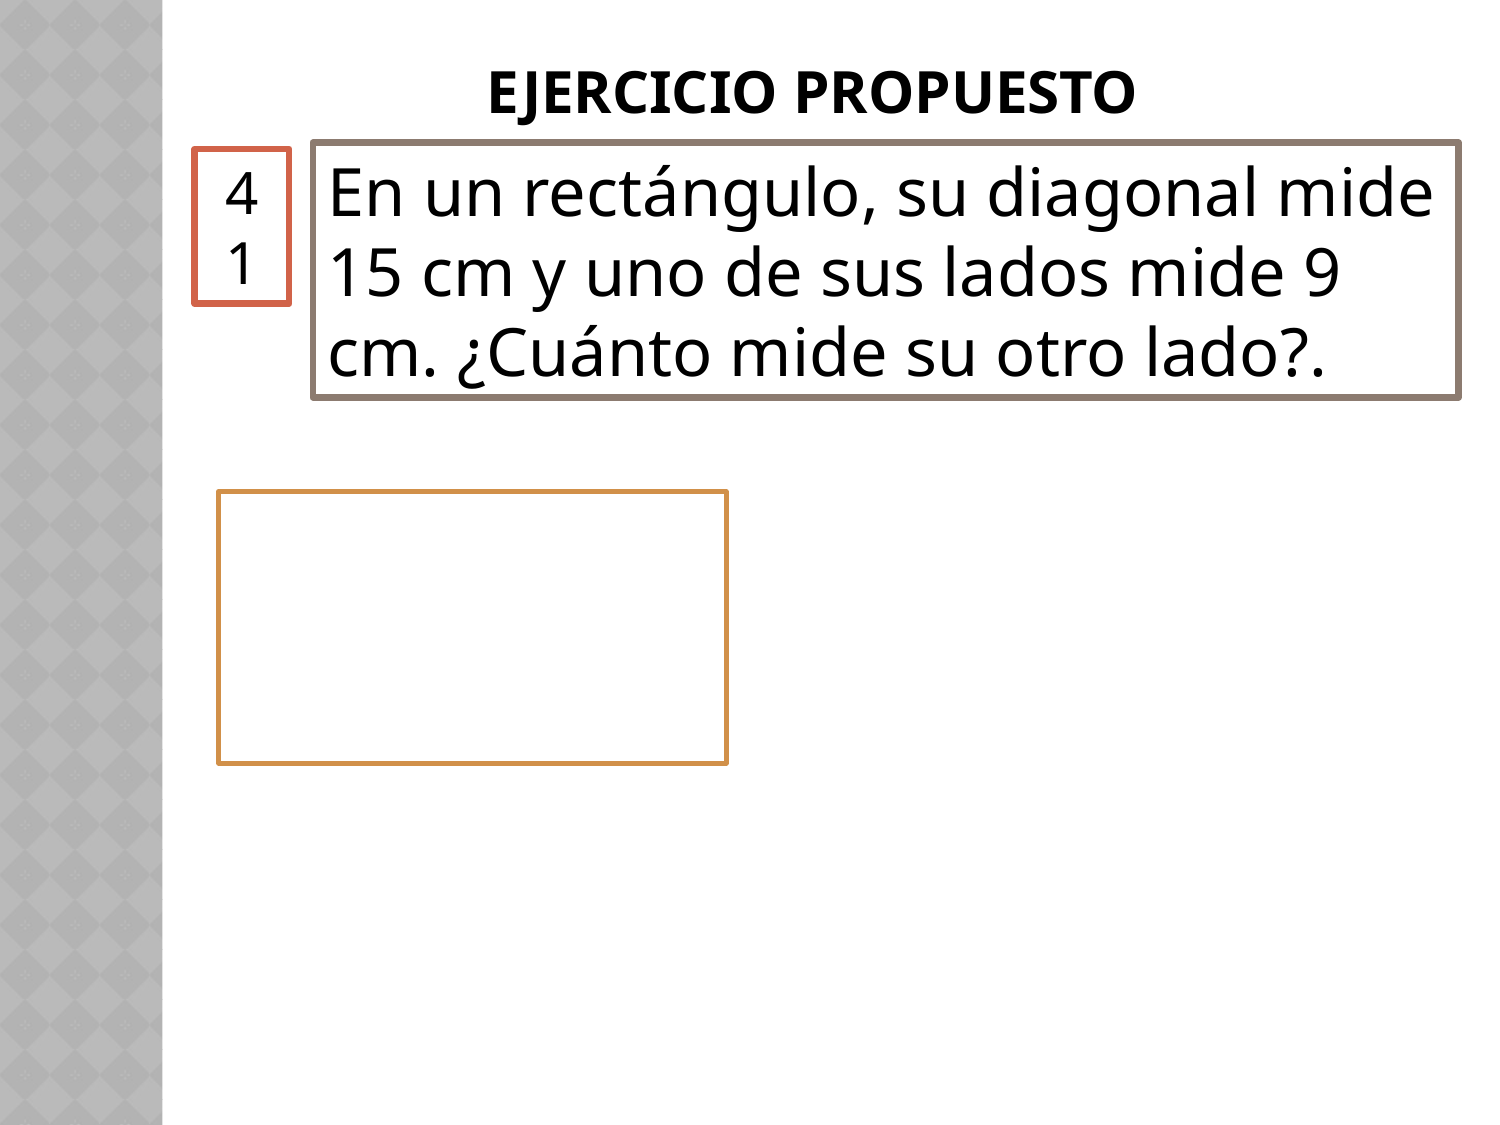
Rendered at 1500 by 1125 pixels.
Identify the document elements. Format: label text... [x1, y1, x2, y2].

text_box 41 [191, 146, 292, 307]
title Ejercicio propuesto [218, 52, 1407, 126]
text_box En un rectángulo, su diagonal mide 15 cm y uno de sus lados mide 9 cm. ¿Cuánto mide su otro lado?. [310, 139, 1462, 401]
text_box [215, 488, 730, 767]
